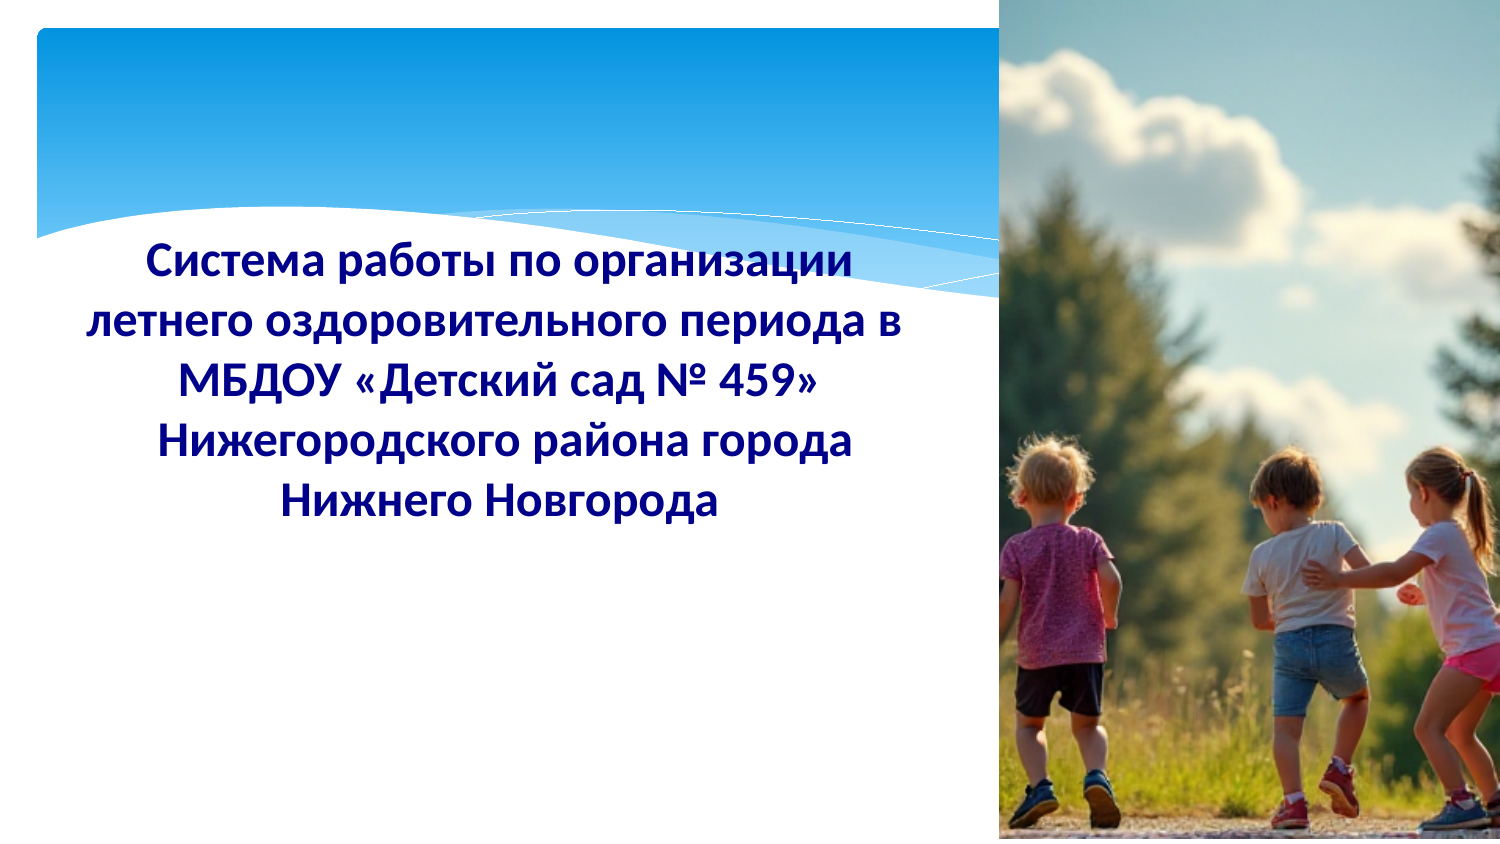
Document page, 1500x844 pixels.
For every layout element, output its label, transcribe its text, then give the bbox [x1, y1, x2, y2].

text_box Система работы по организации летнего оздоровительного периода в МБДОУ «Детский сад № 459» Нижегородского района города Нижнего Новгорода [62, 218, 938, 534]
picture [999, 0, 1500, 840]
